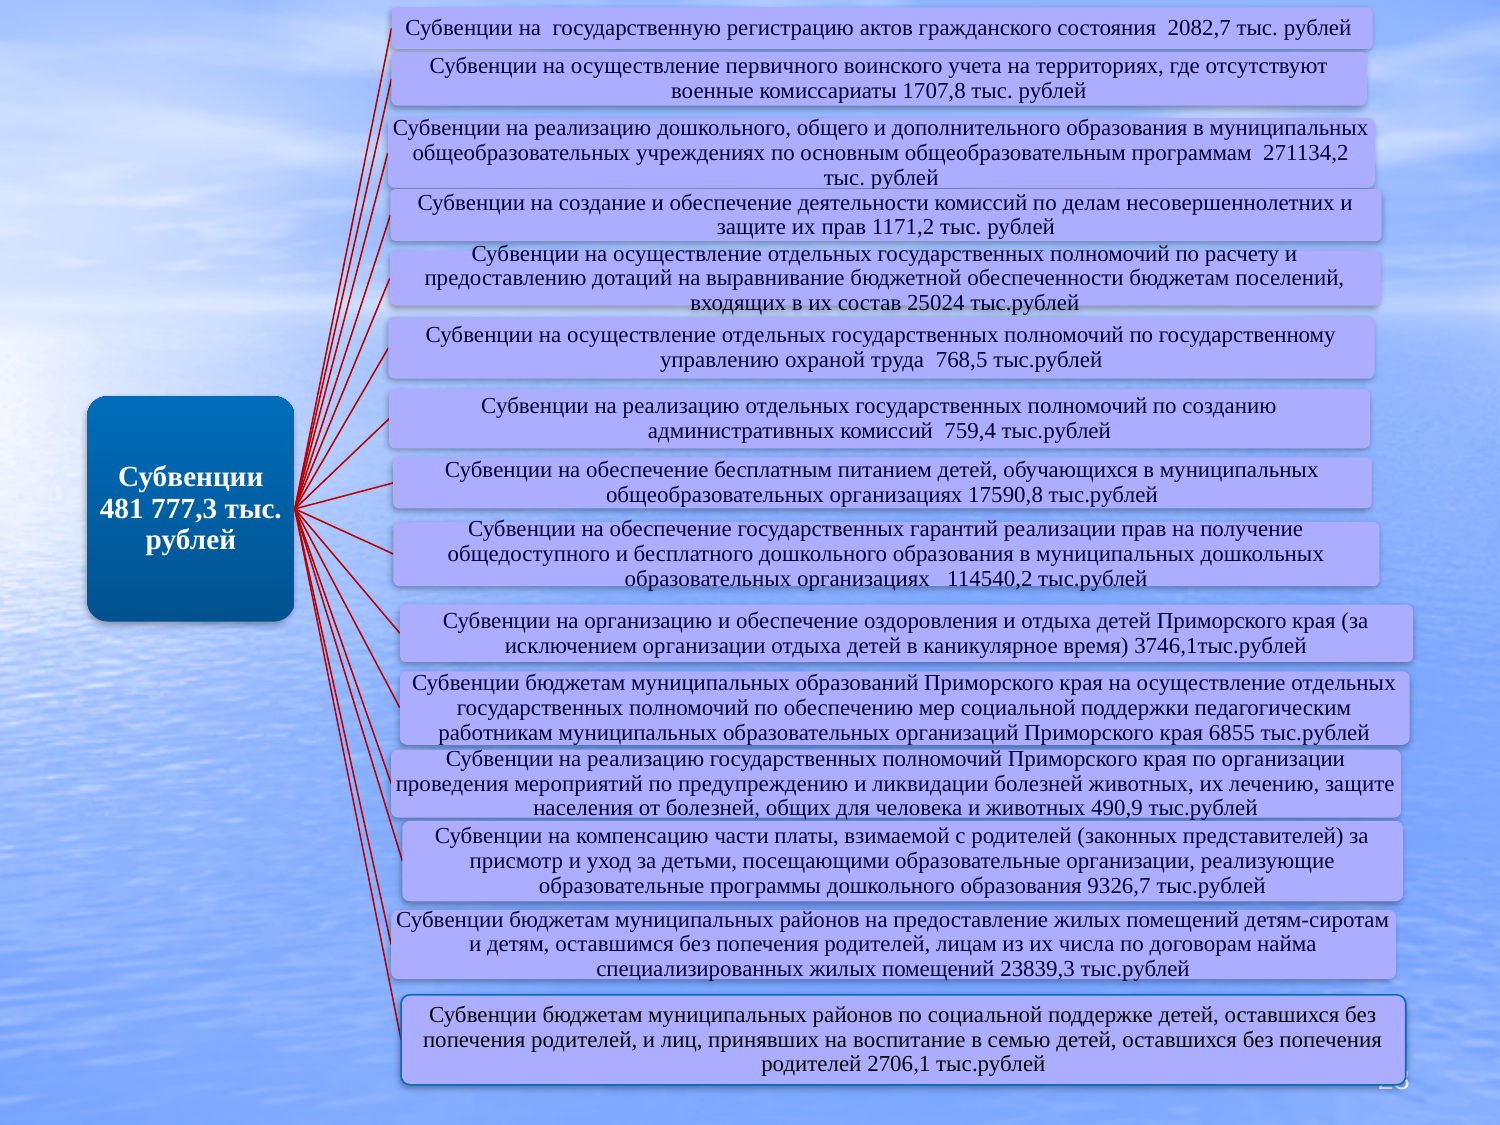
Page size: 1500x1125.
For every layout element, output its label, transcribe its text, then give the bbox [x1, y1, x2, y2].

slide_number 28 [1074, 1024, 1426, 1103]
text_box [86, 7, 1414, 1085]
